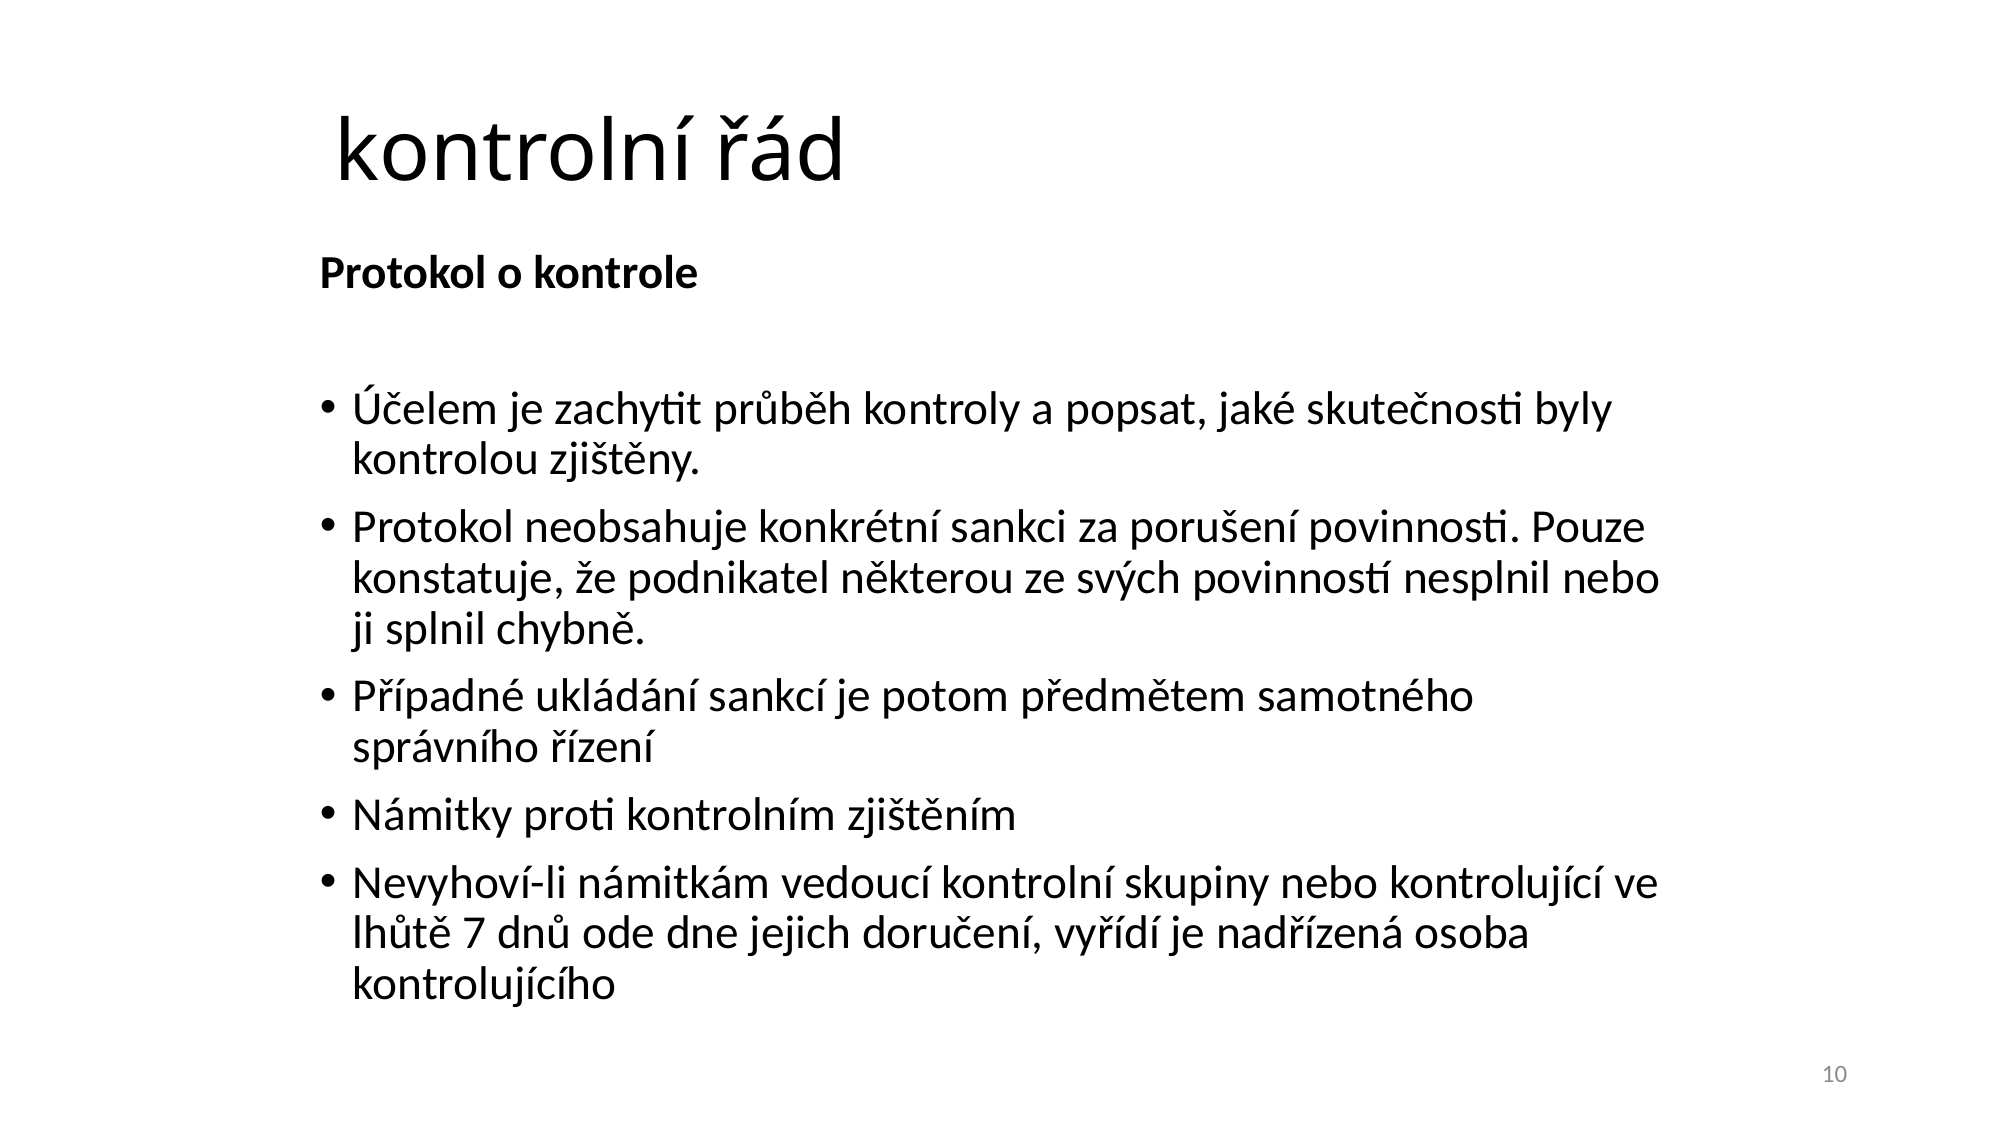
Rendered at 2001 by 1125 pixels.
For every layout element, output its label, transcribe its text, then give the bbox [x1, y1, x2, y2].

slide_number 10 [1412, 1042, 1863, 1103]
title kontrolní řád [319, 100, 1646, 207]
list Protokol o kontrole Účelem je zachytit průběh kontroly a popsat, jaké skutečnosti byly kontrolou zjištěny. Protokol neobsahuje konkrétní sankci za porušení povinnosti. Pouze konstatuje, že podnikatel některou ze svých povinností nesplnil nebo ji splnil chybně. Případné ukládání sankcí je potom předmětem samotného správního řízení Námitky proti kontrolním zjištěním Nevyhoví-li námitkám vedoucí kontrolní skupiny nebo kontrolující ve lhůtě 7 dnů ode dne jejich doručení, vyřídí je nadřízená osoba kontrolujícího [304, 240, 1678, 1025]
